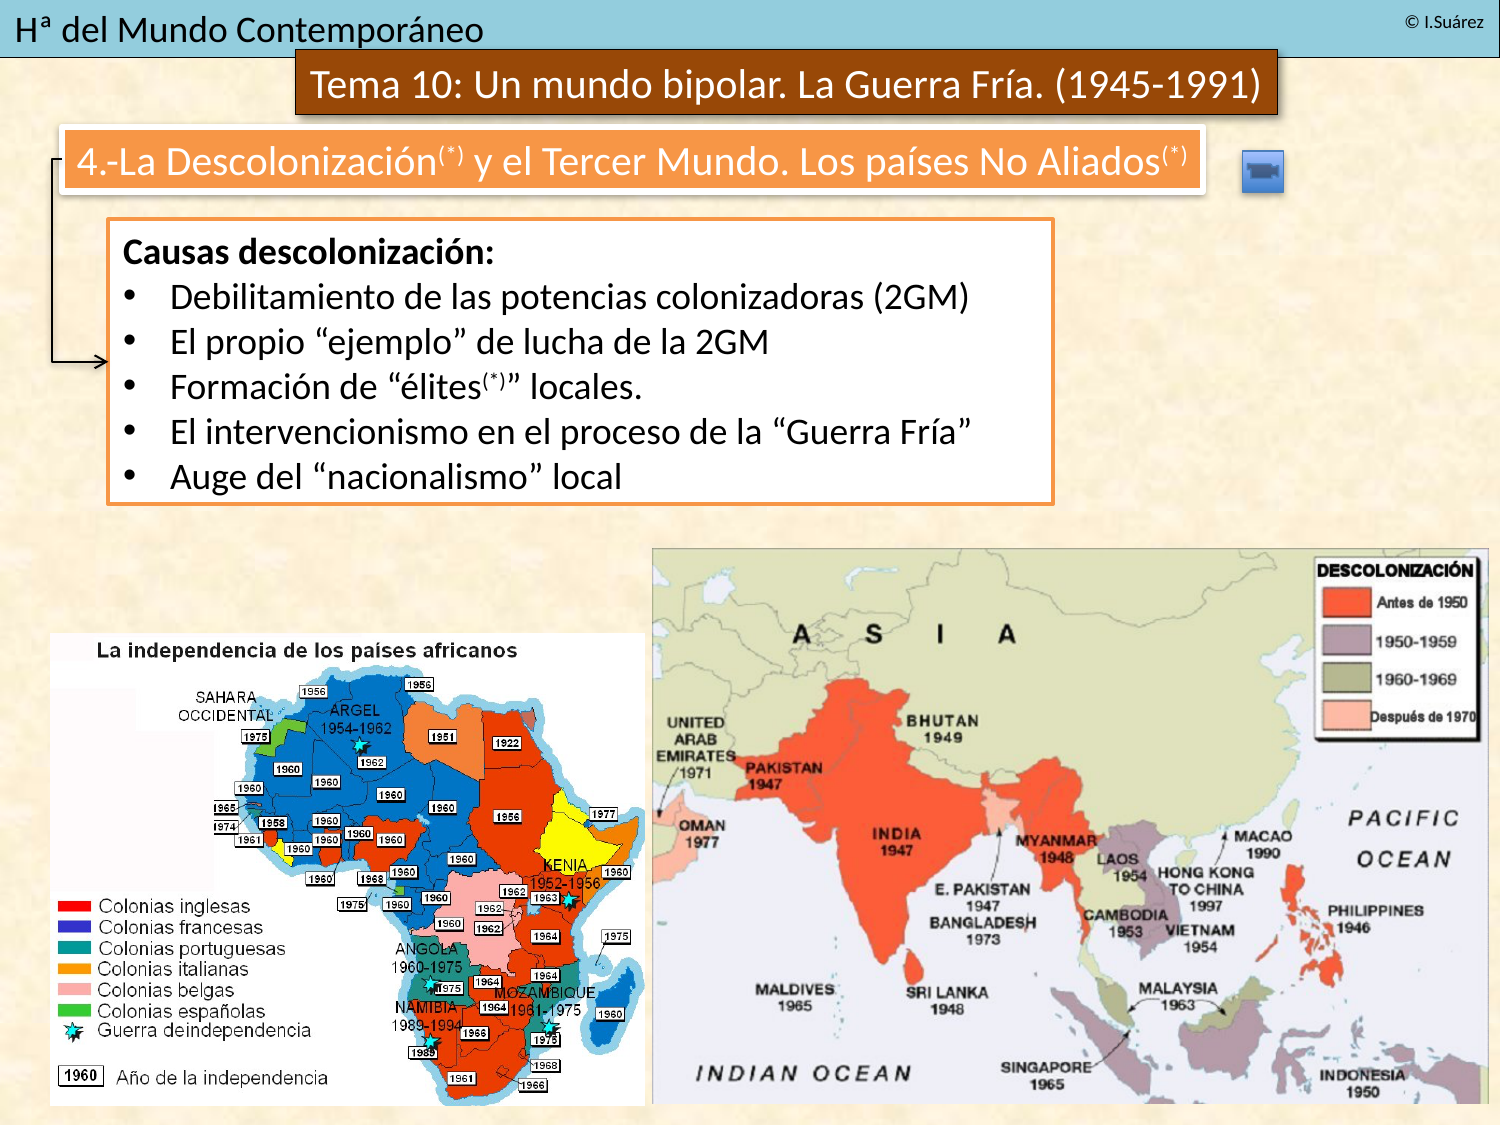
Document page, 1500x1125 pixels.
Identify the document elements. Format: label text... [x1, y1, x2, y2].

text_box Causas descolonización: Debilitamiento de las potencias colonizadoras (2GM) El propio “ejemplo” de lucha de la 2GM Formación de “élites(*)” locales. El intervencionismo en el proceso de la “Guerra Fría” Auge del “nacionalismo” local [106, 217, 1055, 506]
text_box [1242, 150, 1284, 193]
text_box 4.-La Descolonización(*) y el Tercer Mundo. Los países No Aliados(*) [59, 124, 1206, 195]
picture [0, 58, 1500, 1125]
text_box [41, 159, 109, 364]
